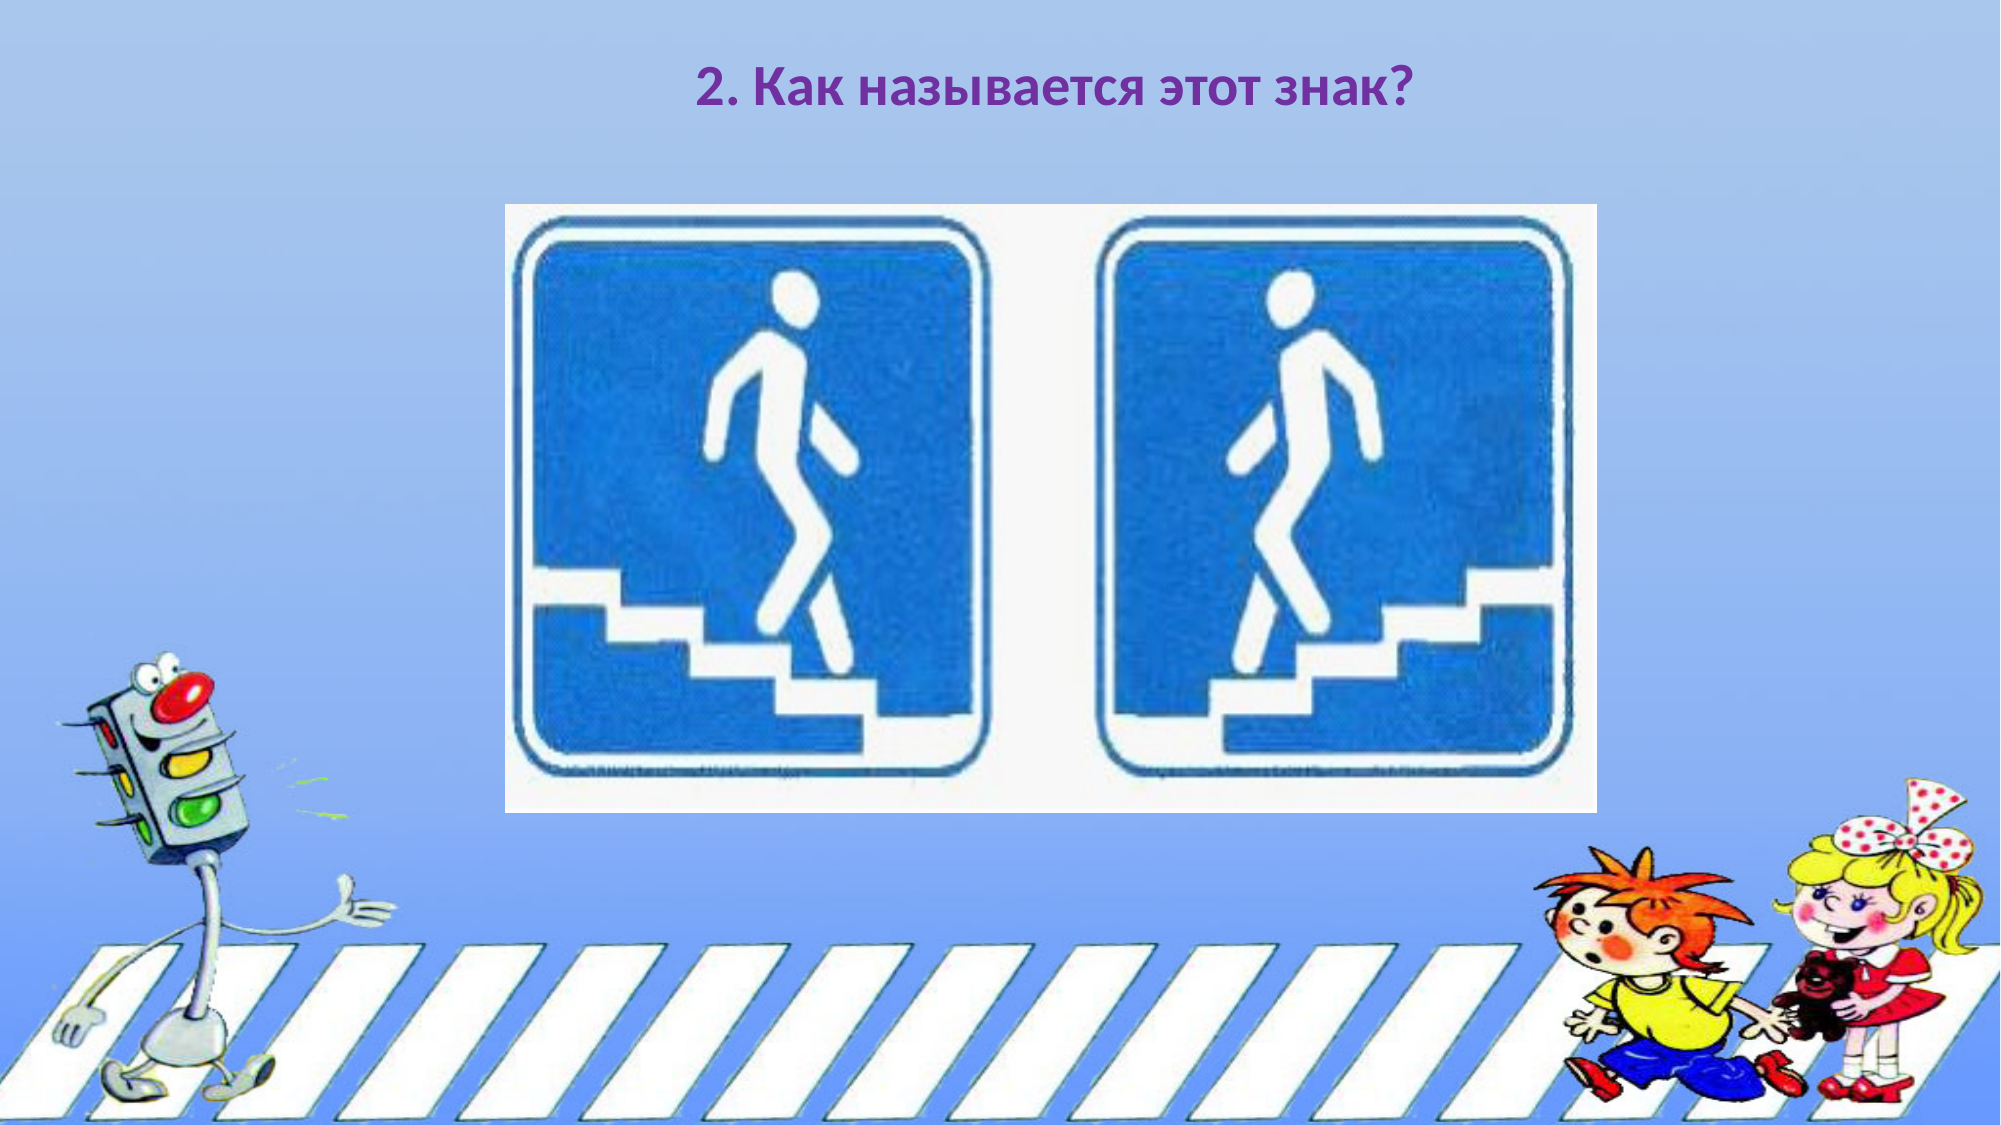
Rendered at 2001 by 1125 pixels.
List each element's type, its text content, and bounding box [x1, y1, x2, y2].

text_box 2. Как называется этот знак? [668, 39, 1457, 125]
picture [0, 0, 2001, 1125]
